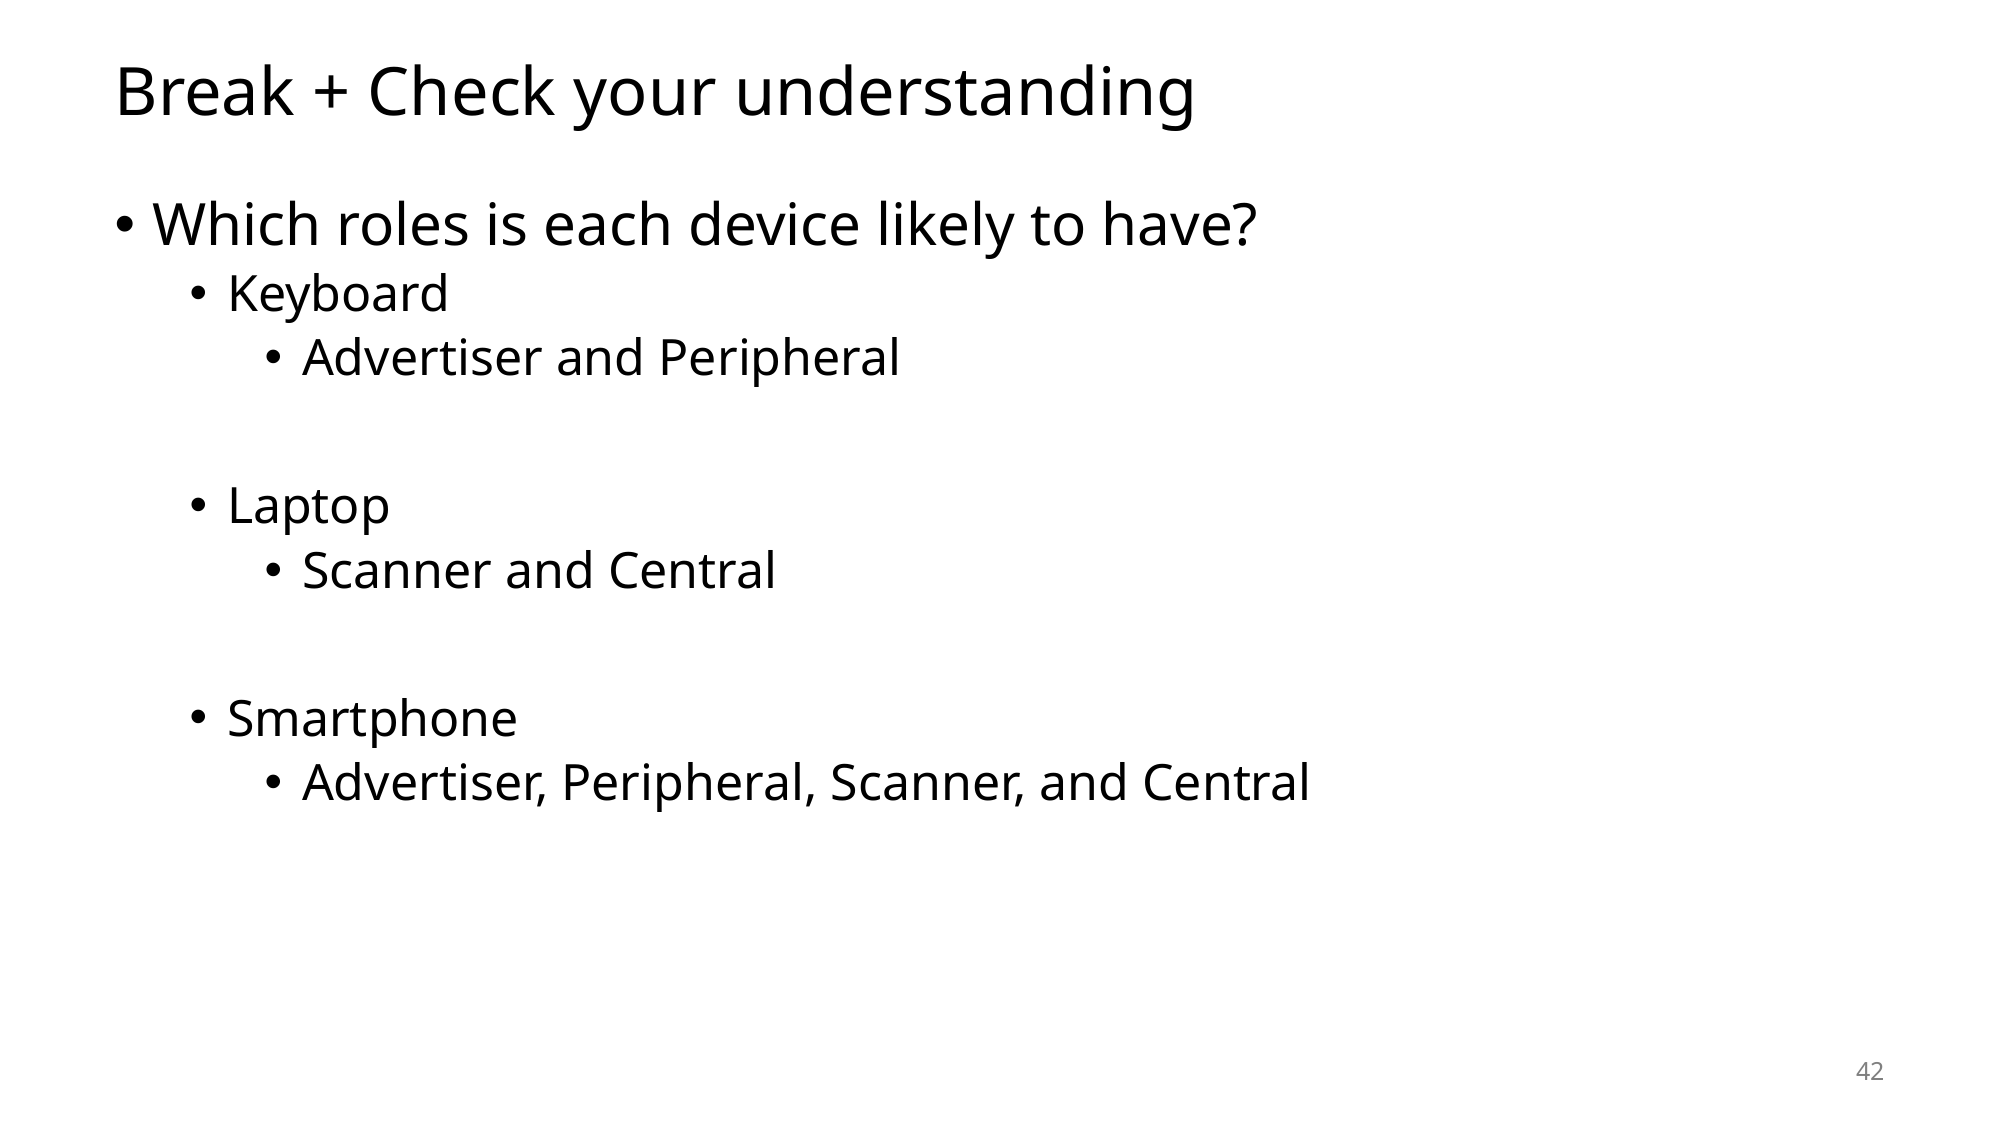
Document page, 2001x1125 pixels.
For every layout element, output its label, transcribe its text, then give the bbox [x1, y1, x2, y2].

slide_number 42 [1749, 1042, 1900, 1103]
title Break + Check your understanding [99, 37, 1900, 150]
list Which roles is each device likely to have? Keyboard Advertiser and Peripheral Laptop Scanner and Central Smartphone Advertiser, Peripheral, Scanner, and Central [99, 187, 1900, 1013]
